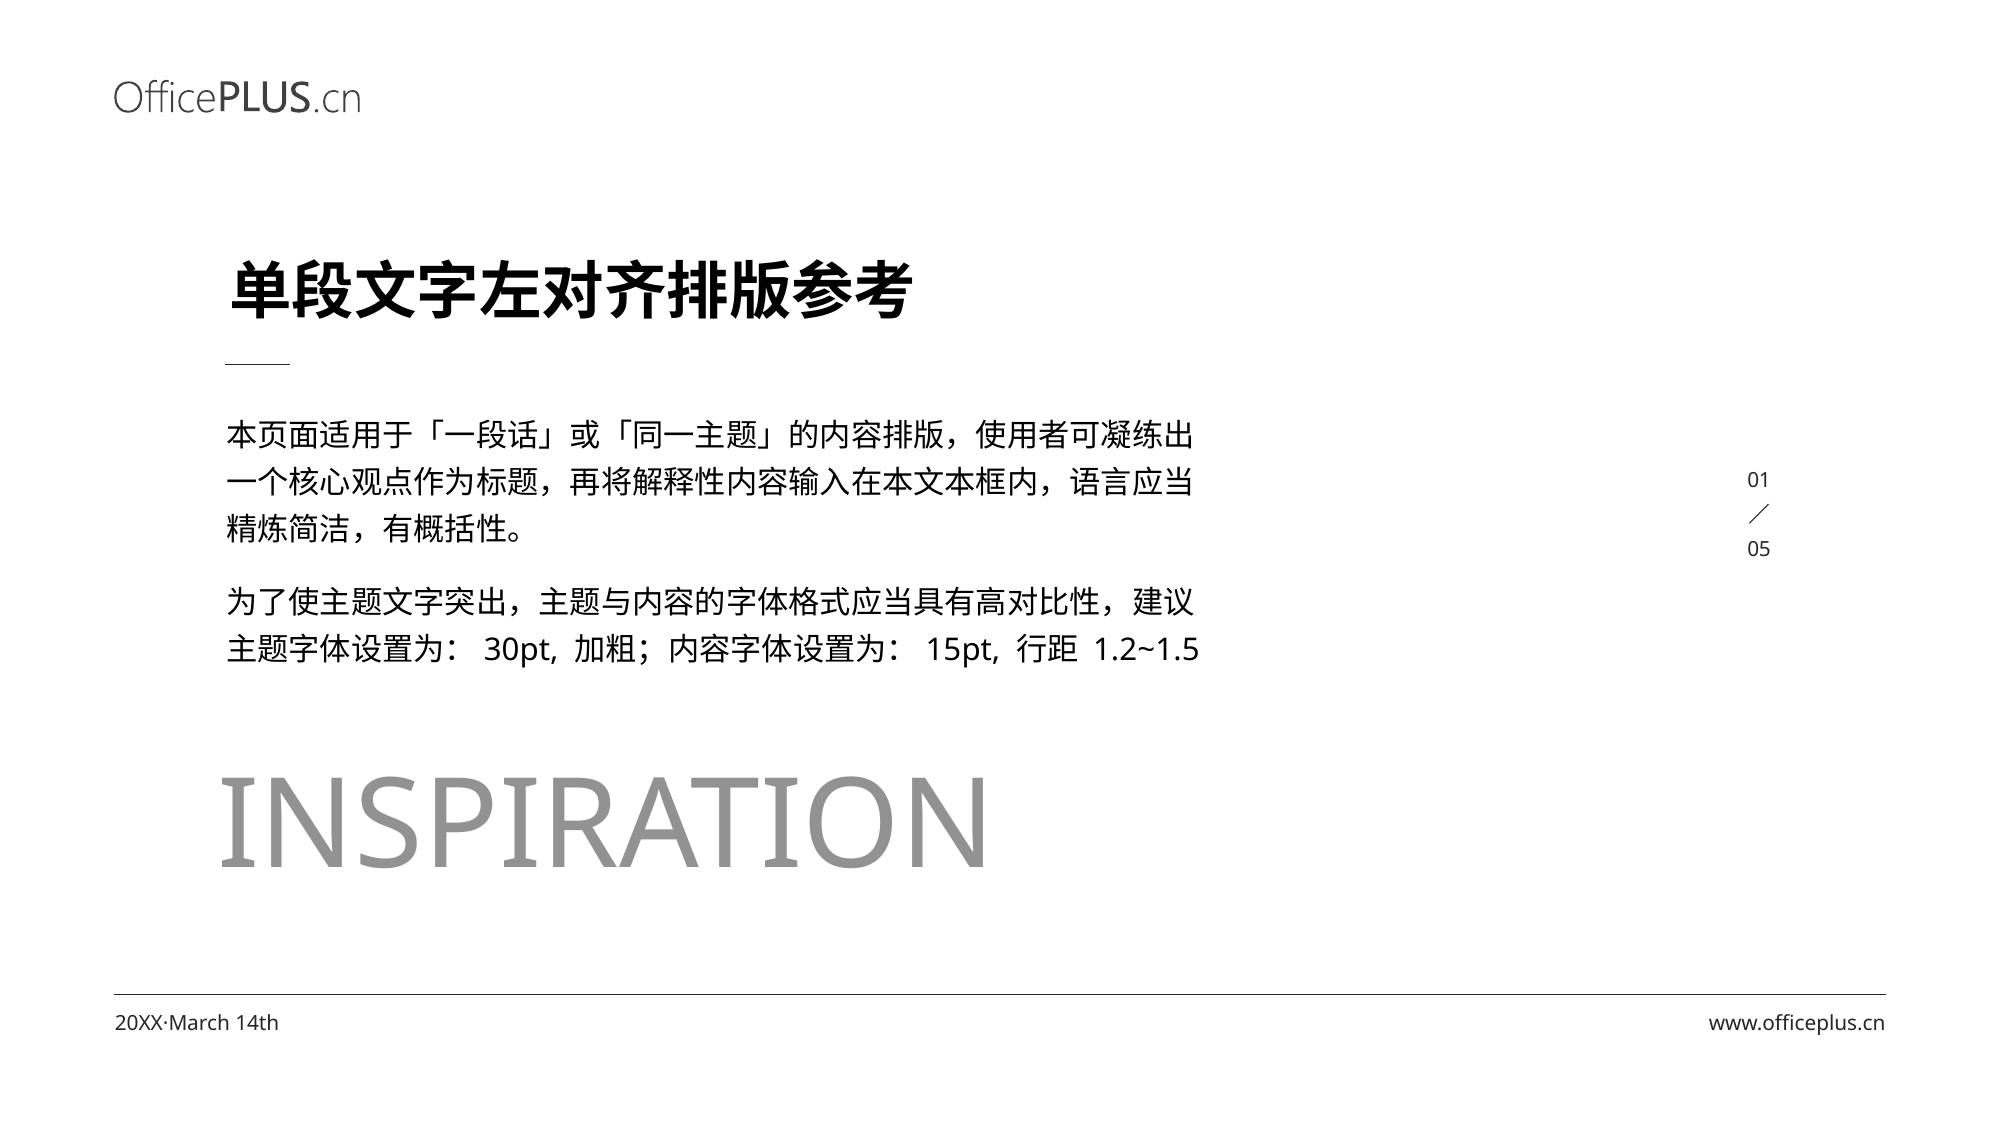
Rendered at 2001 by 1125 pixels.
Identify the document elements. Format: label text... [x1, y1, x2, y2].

text_box 单段文字左对齐排版参考 [229, 251, 918, 327]
list 05 [1745, 535, 1773, 562]
list 01 [1747, 466, 1771, 492]
text_box 为了使主题文字突出，主题与内容的字体格式应当具有高对比性，建议主题字体设置为：30pt, 加粗；内容字体设置为：15pt, 行距 1.2~1.5 [226, 573, 1201, 667]
text_box 本页面适用于「一段话」或「同一主题」的内容排版，使用者可凝练出一个核心观点作为标题，再将解释性内容输入在本文本框内，语言应当精炼简洁，有概括性。 [226, 406, 1201, 547]
list 20XX·March 14th [115, 1009, 309, 1035]
text_box inspiration [217, 742, 1073, 895]
